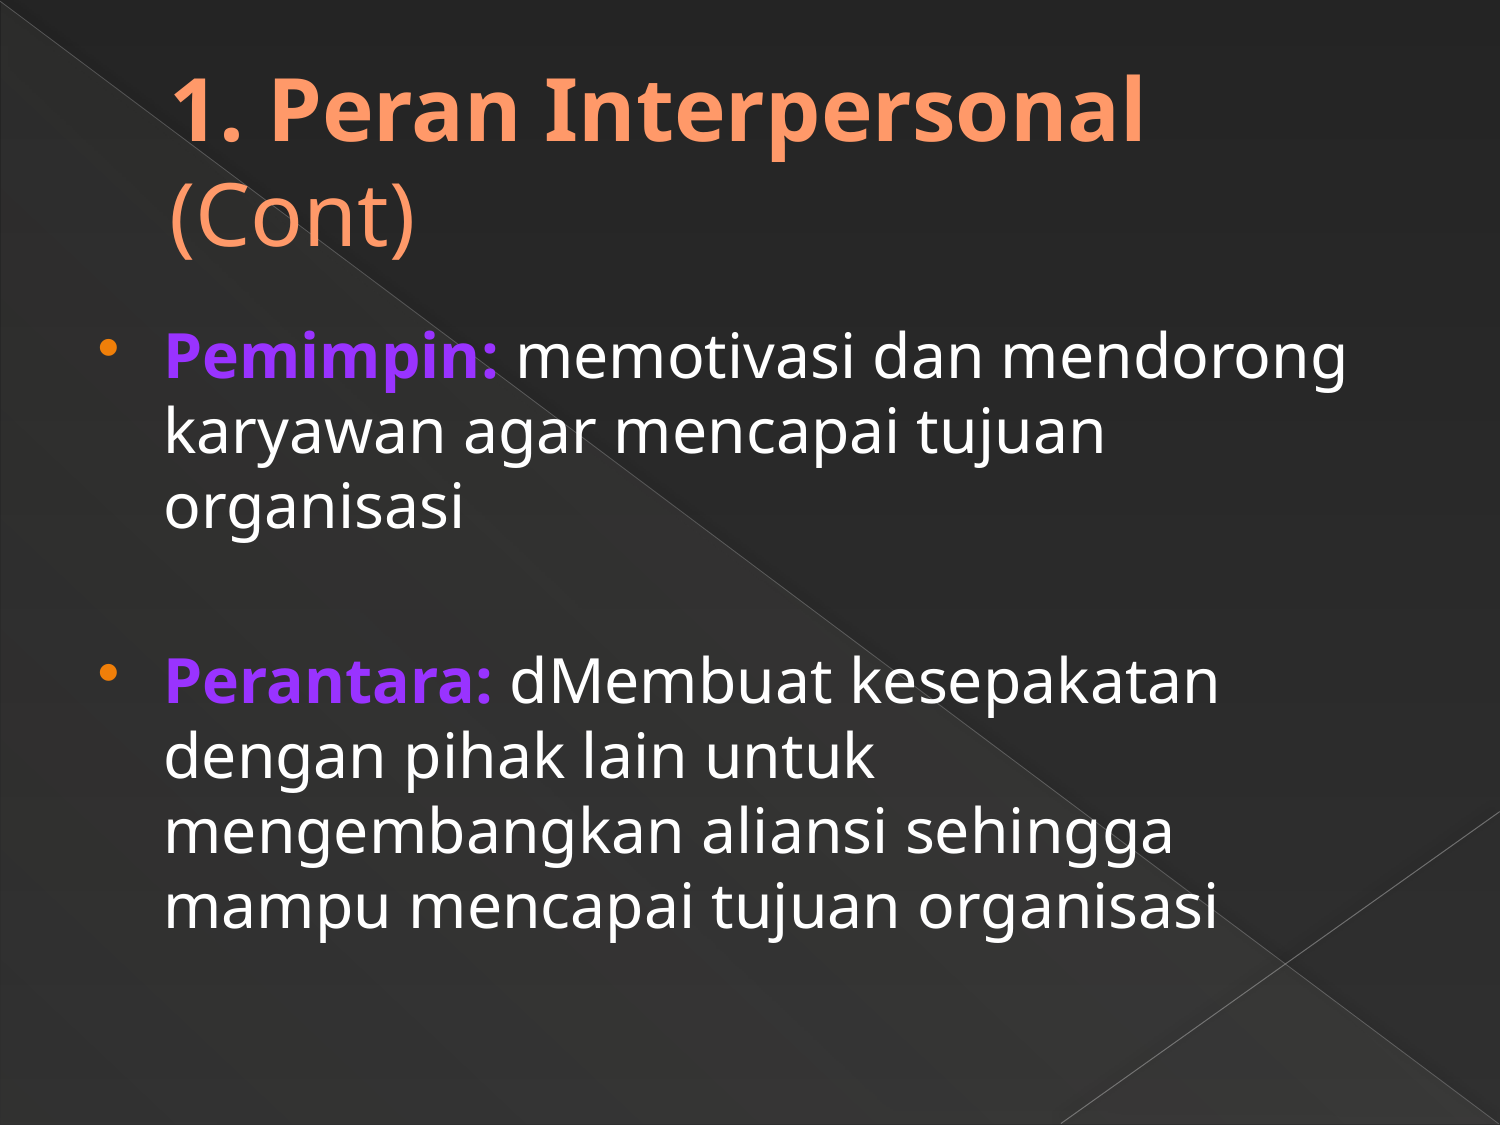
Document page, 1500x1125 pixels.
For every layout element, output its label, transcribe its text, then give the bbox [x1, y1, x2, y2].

list Pemimpin: memotivasi dan mendorong karyawan agar mencapai tujuan organisasi Perantara: dMembuat kesepakatan dengan pihak lain untuk mengembangkan aliansi sehingga mampu mencapai tujuan organisasi [75, 308, 1425, 1059]
title 1. Peran Interpersonal (Cont) [75, 43, 1425, 274]
